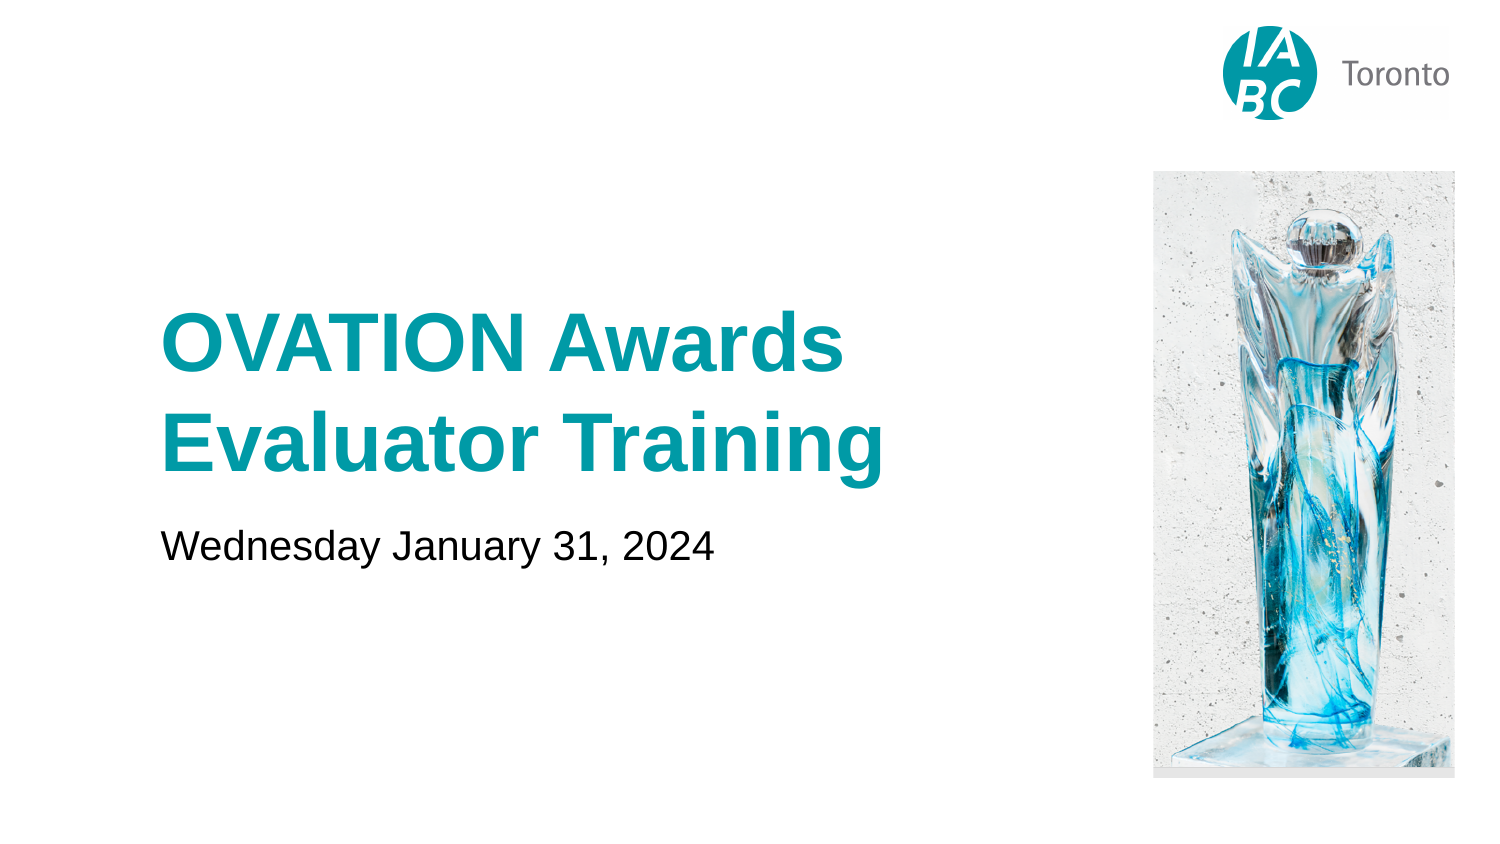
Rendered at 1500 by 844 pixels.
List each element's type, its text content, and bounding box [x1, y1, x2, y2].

text_box OVATION Awards Evaluator Training [145, 273, 908, 504]
text_box Wednesday January 31, 2024 [145, 504, 881, 585]
text_box [118, 319, 957, 597]
picture [1153, 171, 1455, 779]
picture [1223, 26, 1449, 120]
